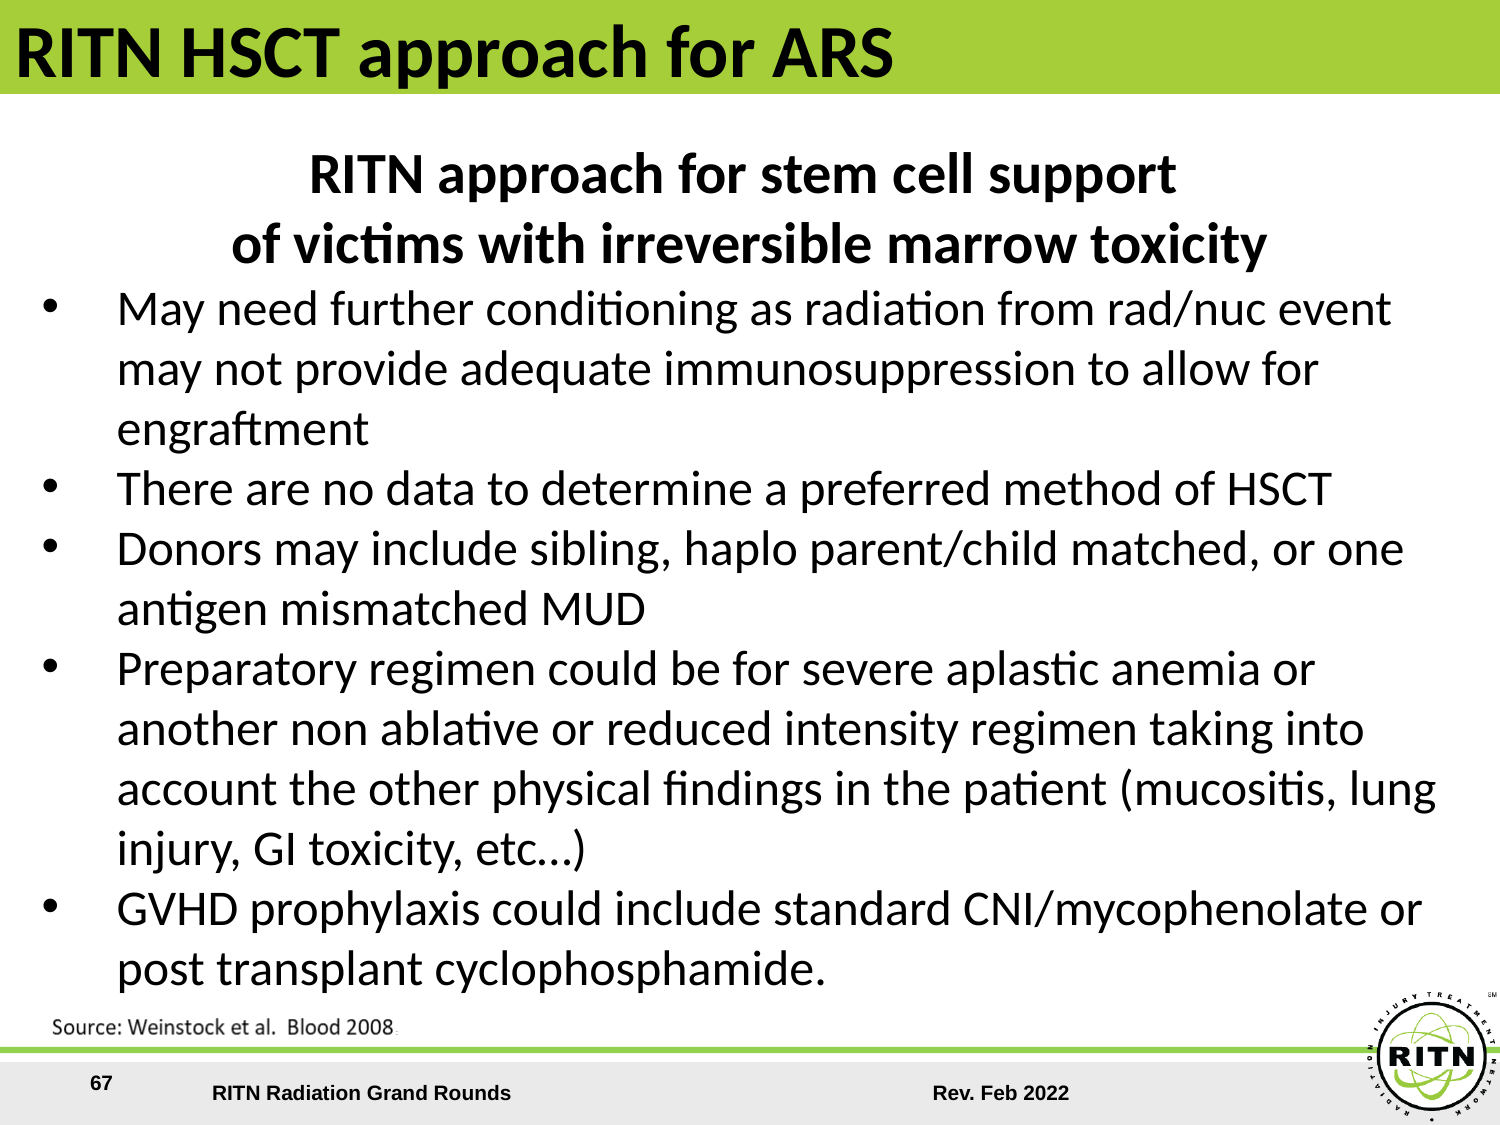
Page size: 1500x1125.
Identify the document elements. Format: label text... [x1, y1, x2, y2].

text_box RITN HSCT approach for ARS [0, 0, 1500, 94]
text_box May need further conditioning as radiation from rad/nuc event may not provide adequate immunosuppression to allow for engraftment There are no data to determine a preferred method of HSCT Donors may include sibling, haplo parent/child matched, or one antigen mismatched MUD Preparatory regimen could be for severe aplastic anemia or another non ablative or reduced intensity regimen taking into account the other physical findings in the patient (mucositis, lung injury, GI toxicity, etc…) GVHD prophylaxis could include standard CNI/mycophenolate or post transplant cyclophosphamide. [26, 268, 1474, 1003]
picture [1359, 985, 1500, 1125]
slide_number 67 [74, 1063, 176, 1125]
text_box RITN approach for stem cell support of victims with irreversible marrow toxicity [0, 117, 1500, 293]
picture [36, 1005, 417, 1057]
